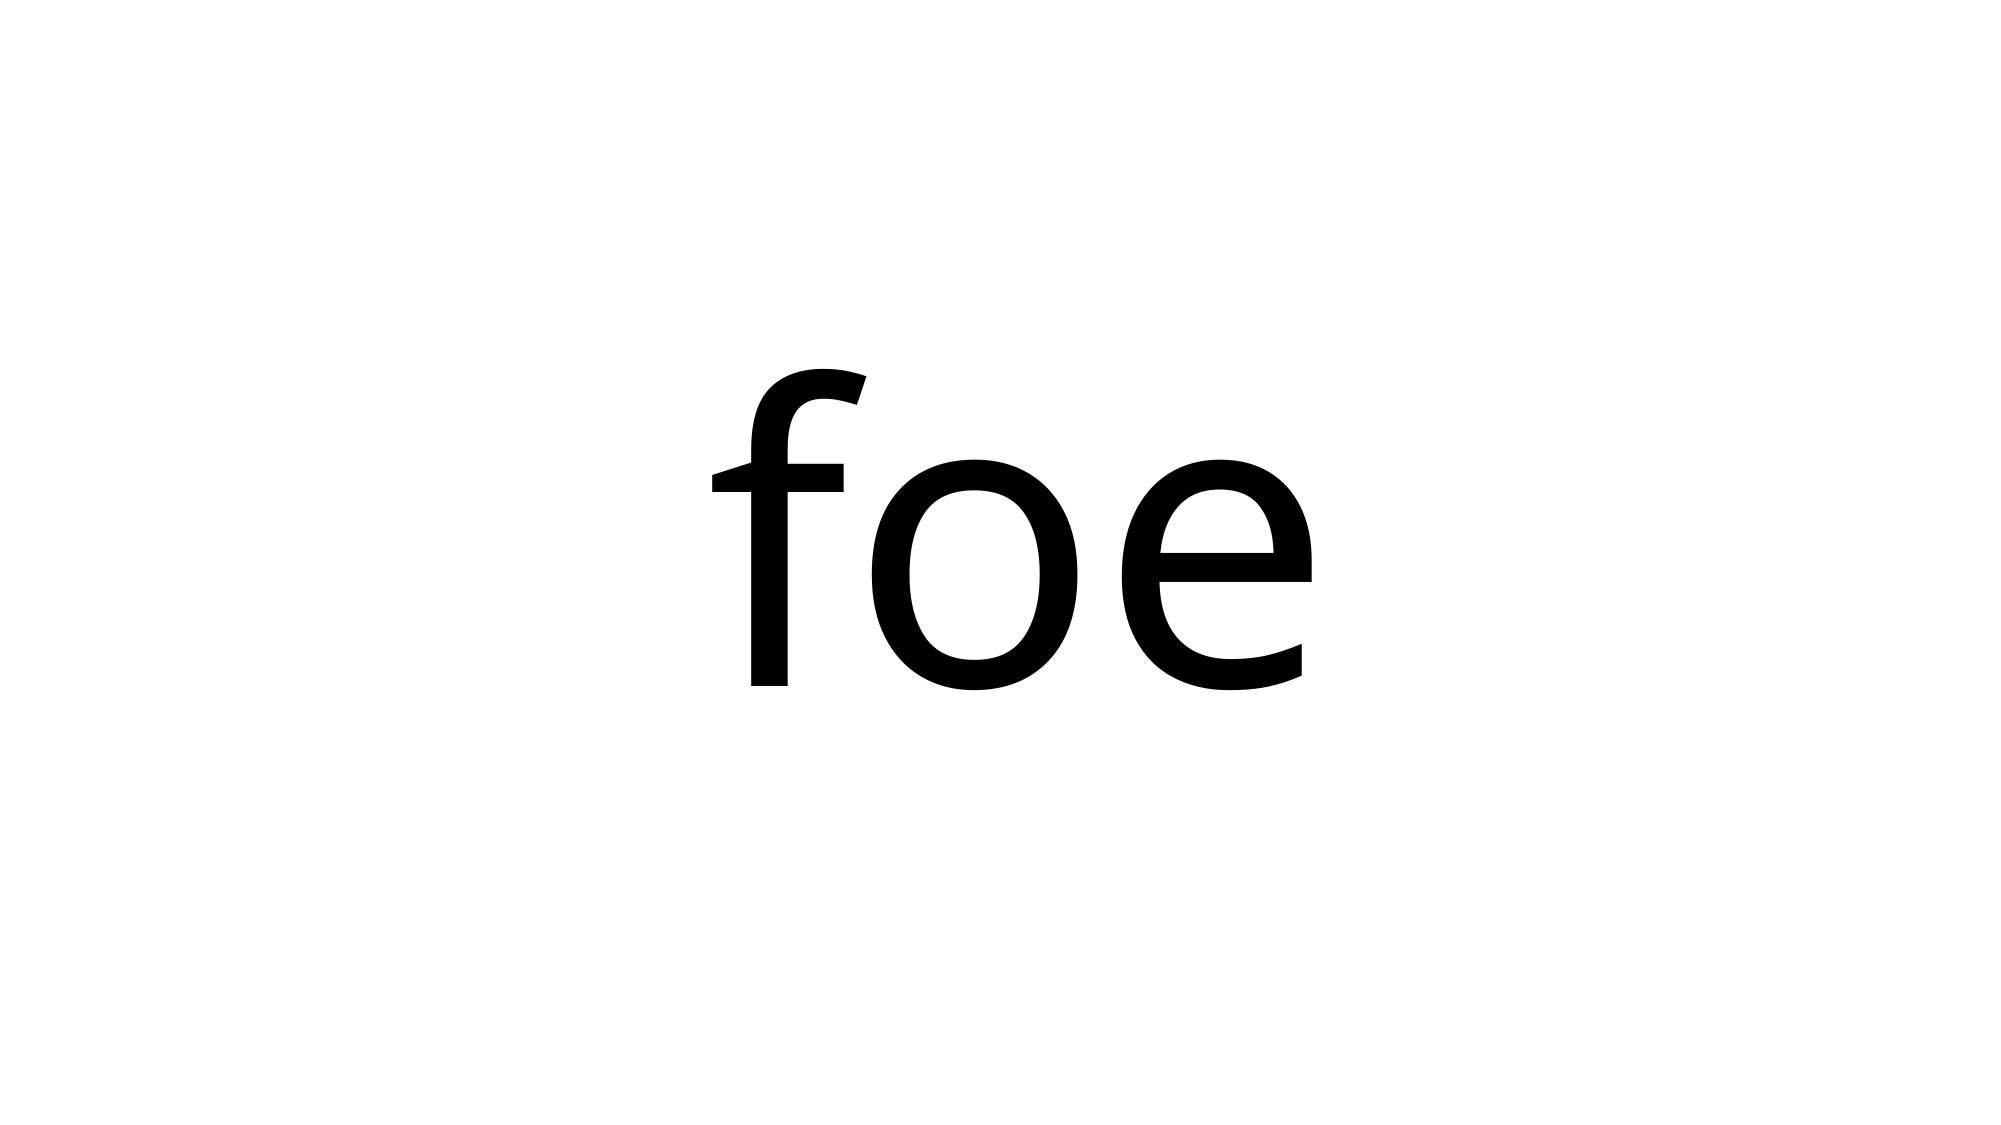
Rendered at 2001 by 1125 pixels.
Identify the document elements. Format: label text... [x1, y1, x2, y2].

text_box foe [157, 443, 1883, 662]
